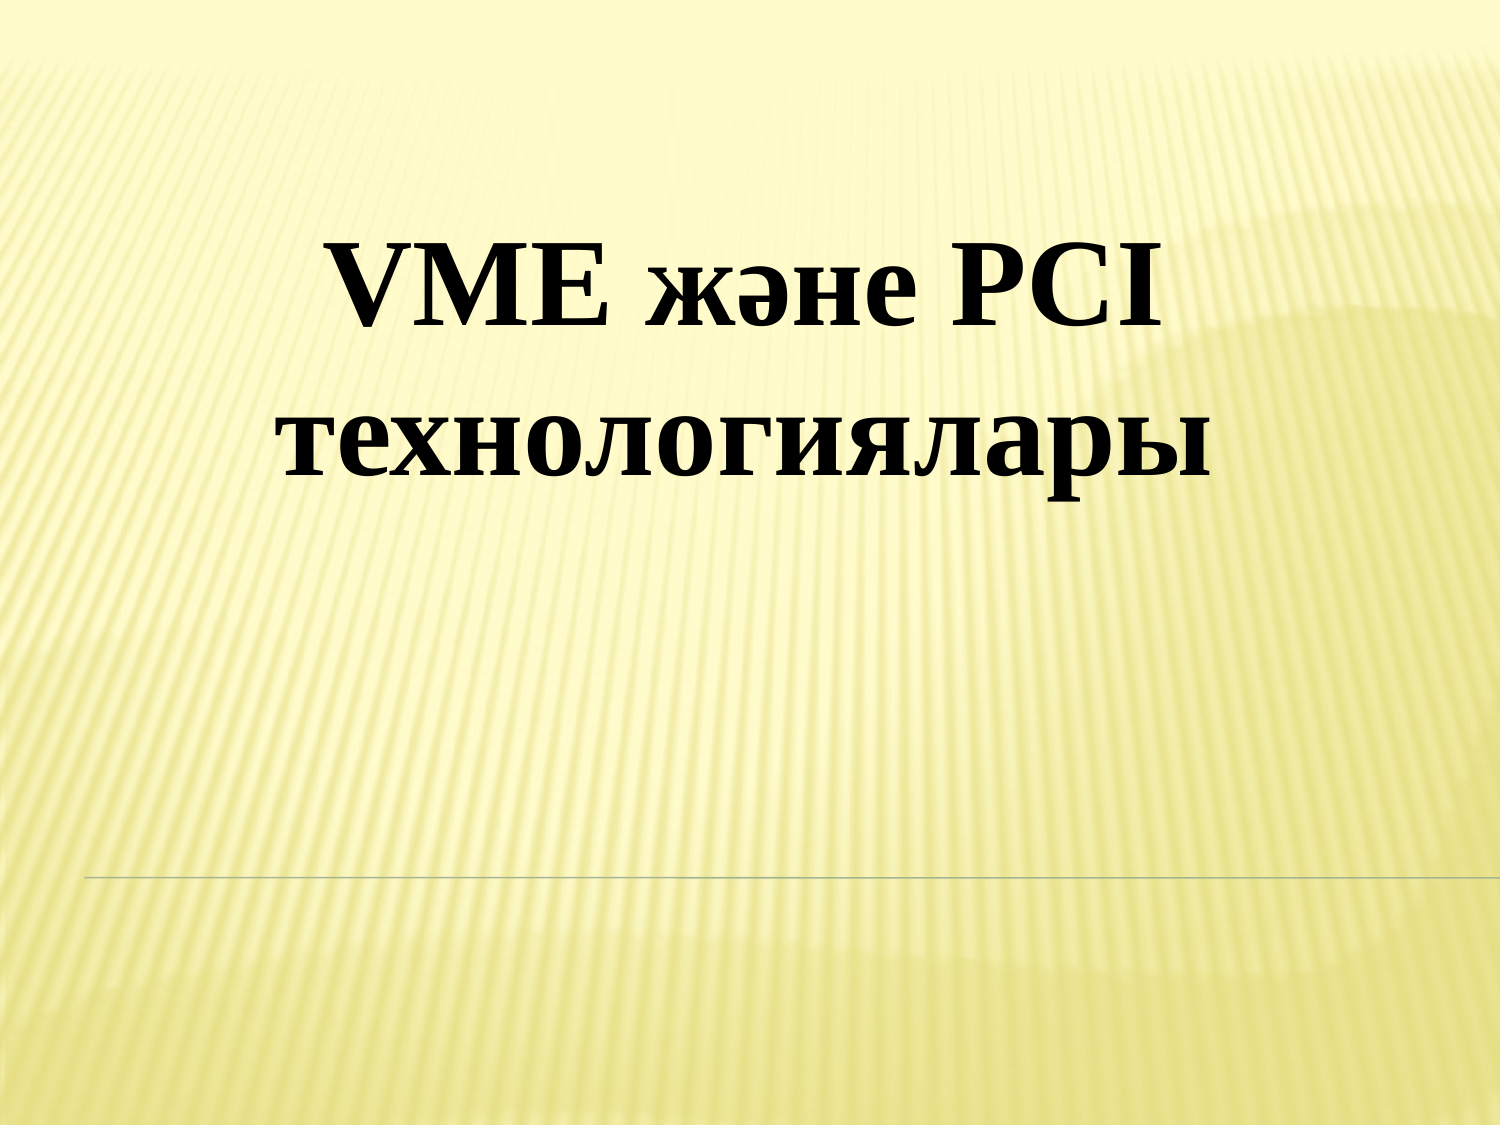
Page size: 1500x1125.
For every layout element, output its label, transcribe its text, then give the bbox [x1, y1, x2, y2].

title VME және PCI технологиялары [88, 42, 1400, 516]
